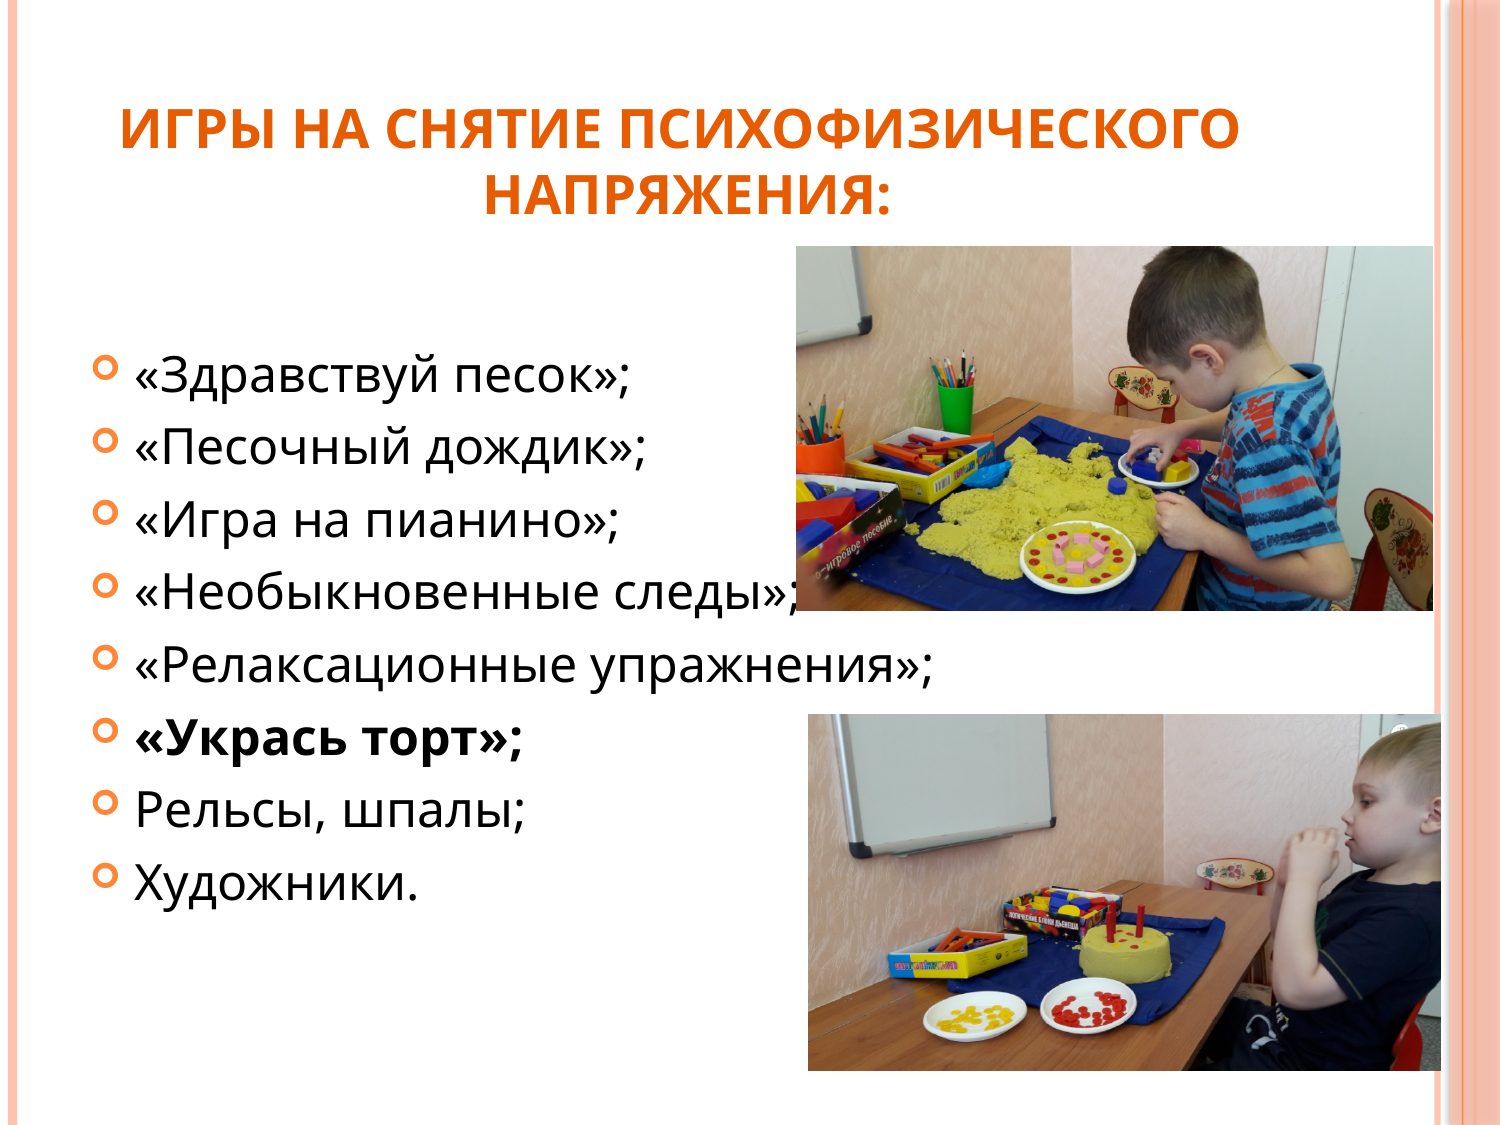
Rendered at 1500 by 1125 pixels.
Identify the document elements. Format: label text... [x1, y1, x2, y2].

picture [807, 714, 1442, 1071]
title Игры на снятие психофизического напряжения: [75, 45, 1300, 233]
list «Здравствуй песок»; «Песочный дождик»; «Игра на пианино»; «Необыкновенные следы»; «Релаксационные упражнения»; «Укрась торт»; Рельсы, шпалы; Художники. [75, 262, 1300, 1062]
picture [796, 245, 1434, 611]
